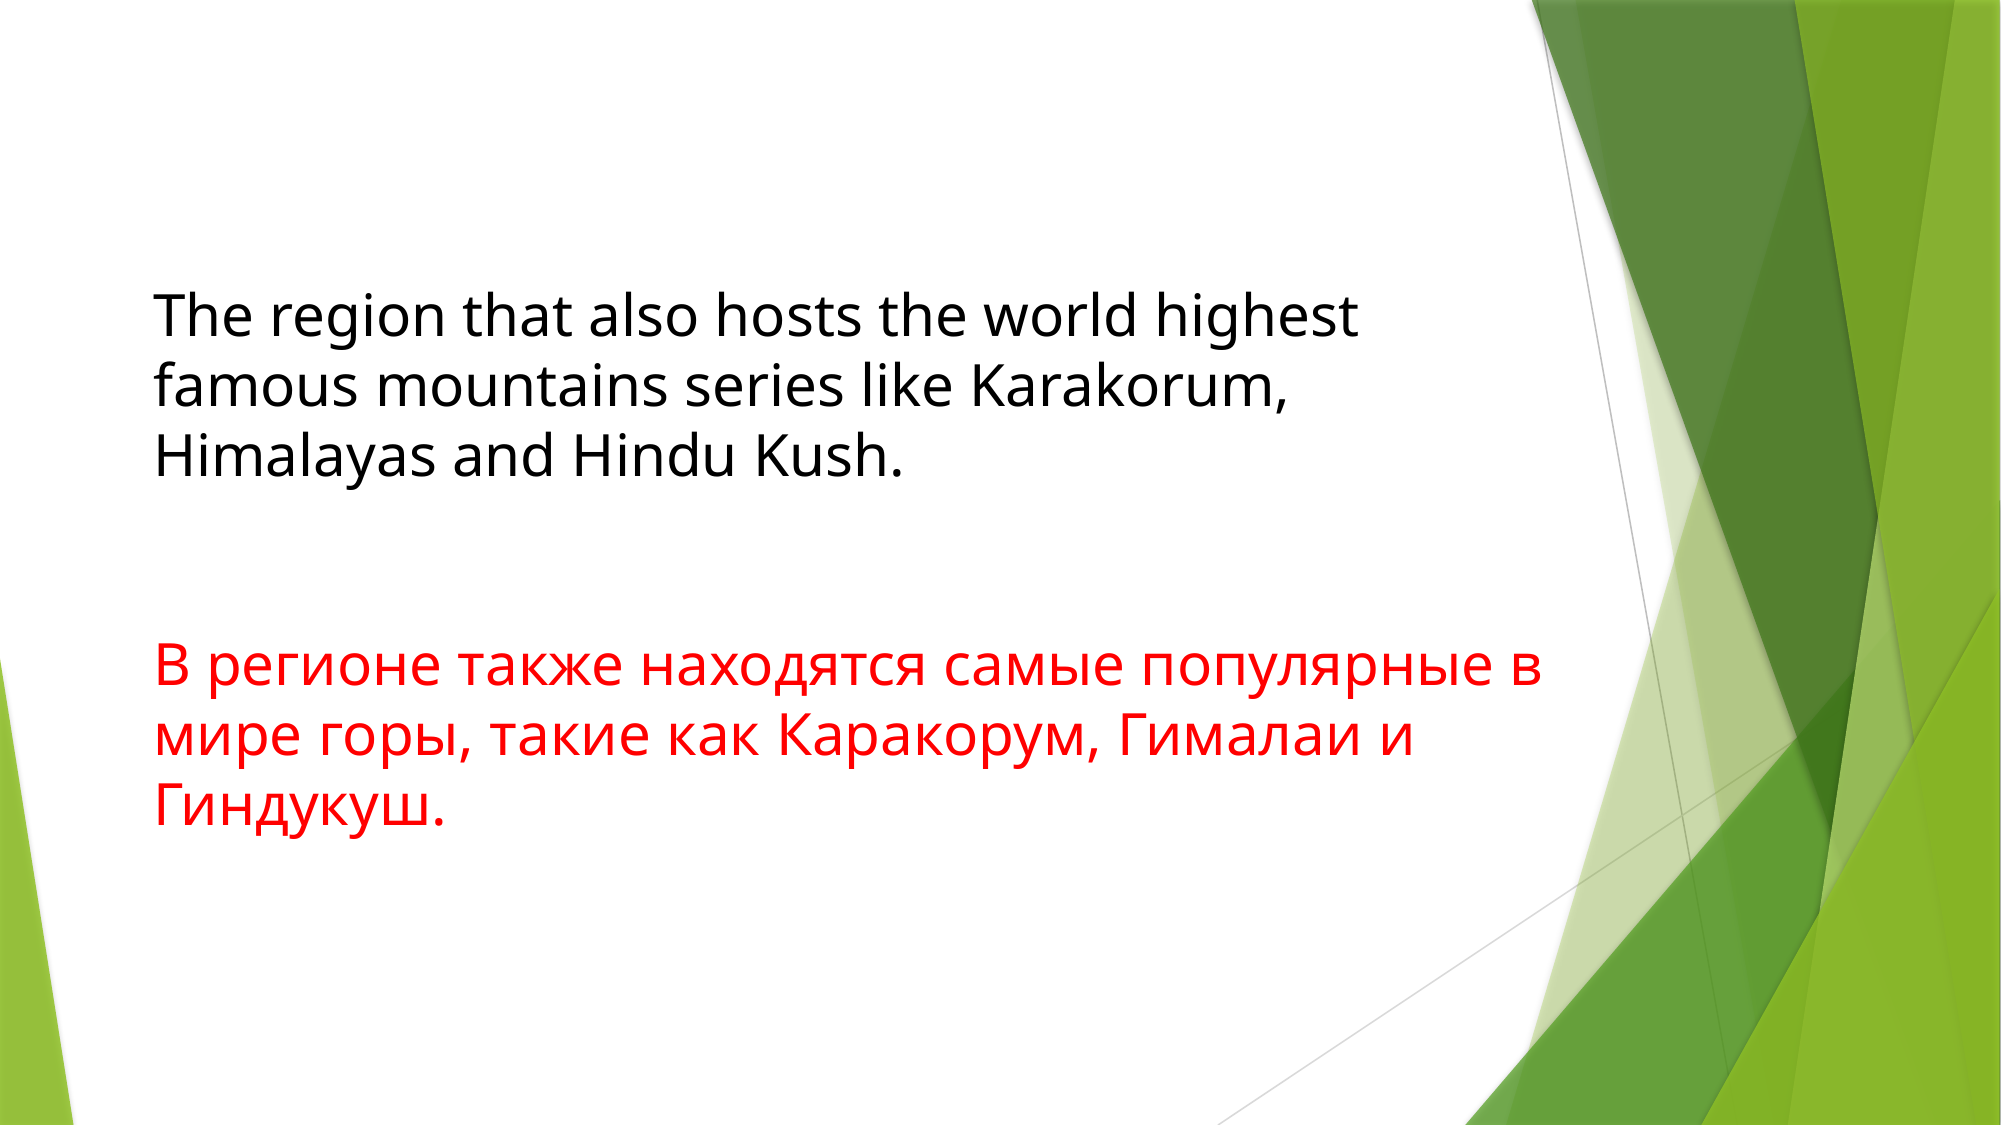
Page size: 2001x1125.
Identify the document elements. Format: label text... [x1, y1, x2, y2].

text_box The region that also hosts the world highest famous mountains series like Karakorum, Himalayas and Hindu Kush. В регионе также находятся самые популярные в мире горы, такие как Каракорум, Гималаи и Гиндукуш. [138, 270, 1567, 1055]
